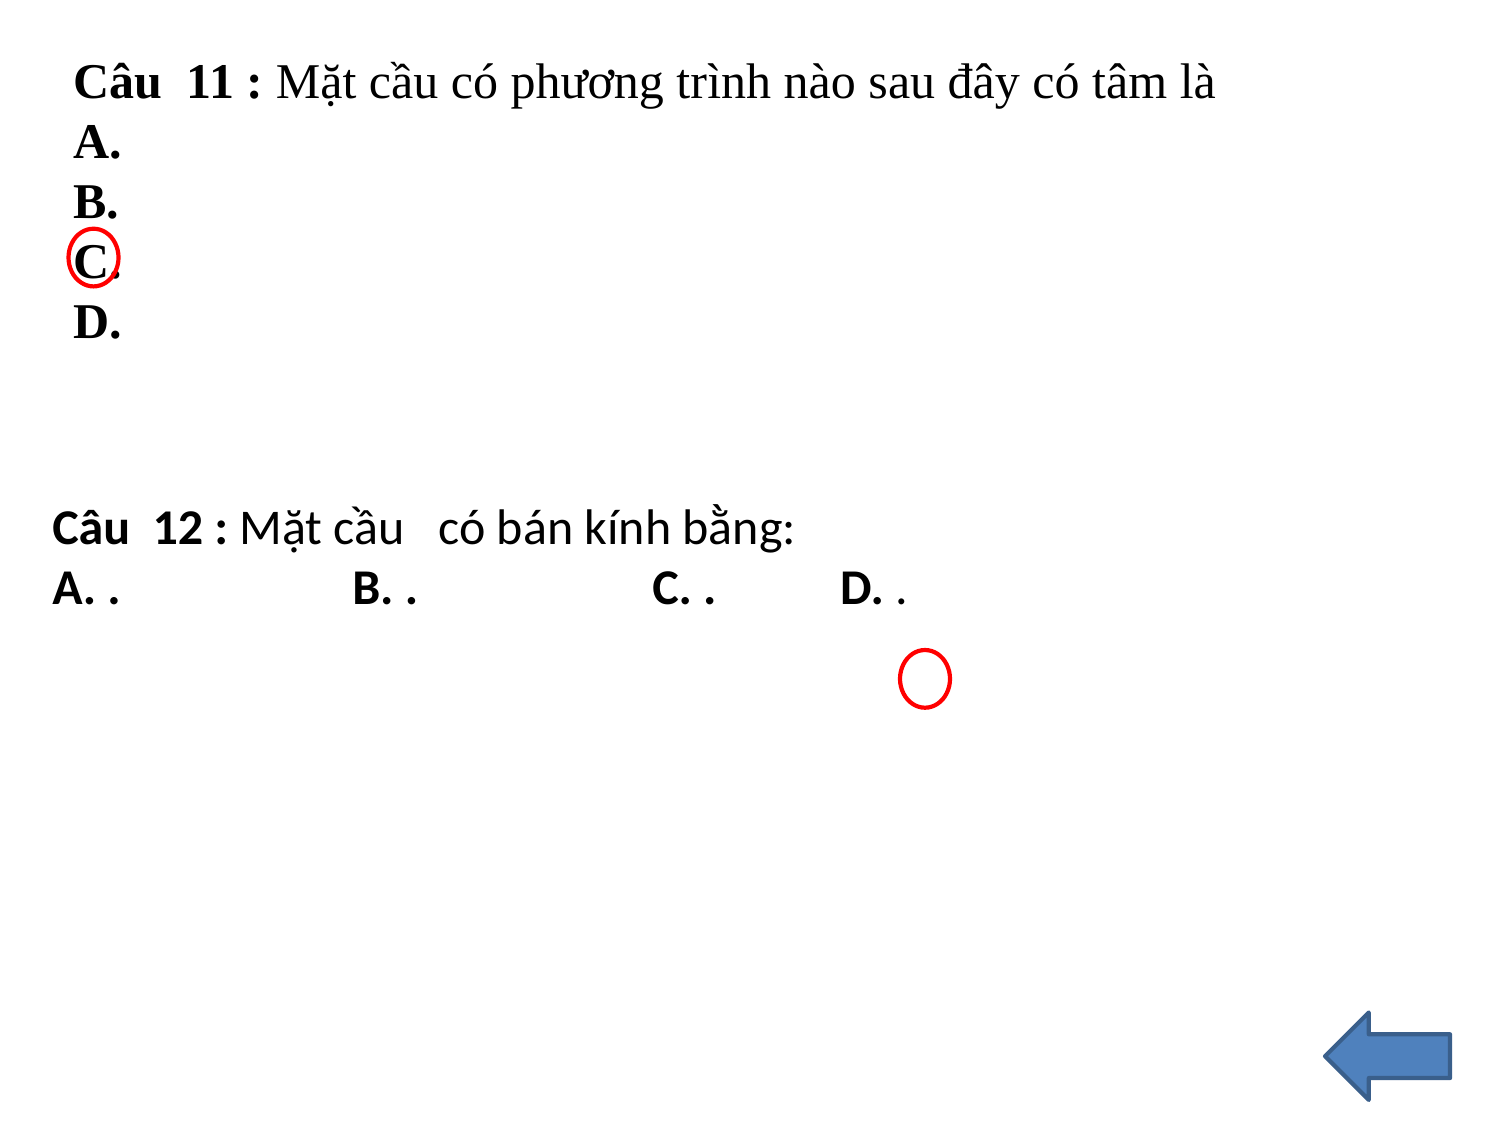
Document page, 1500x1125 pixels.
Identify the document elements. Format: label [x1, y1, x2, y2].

text_box [1322, 1010, 1453, 1102]
text_box [66, 226, 121, 289]
text_box [897, 647, 953, 710]
